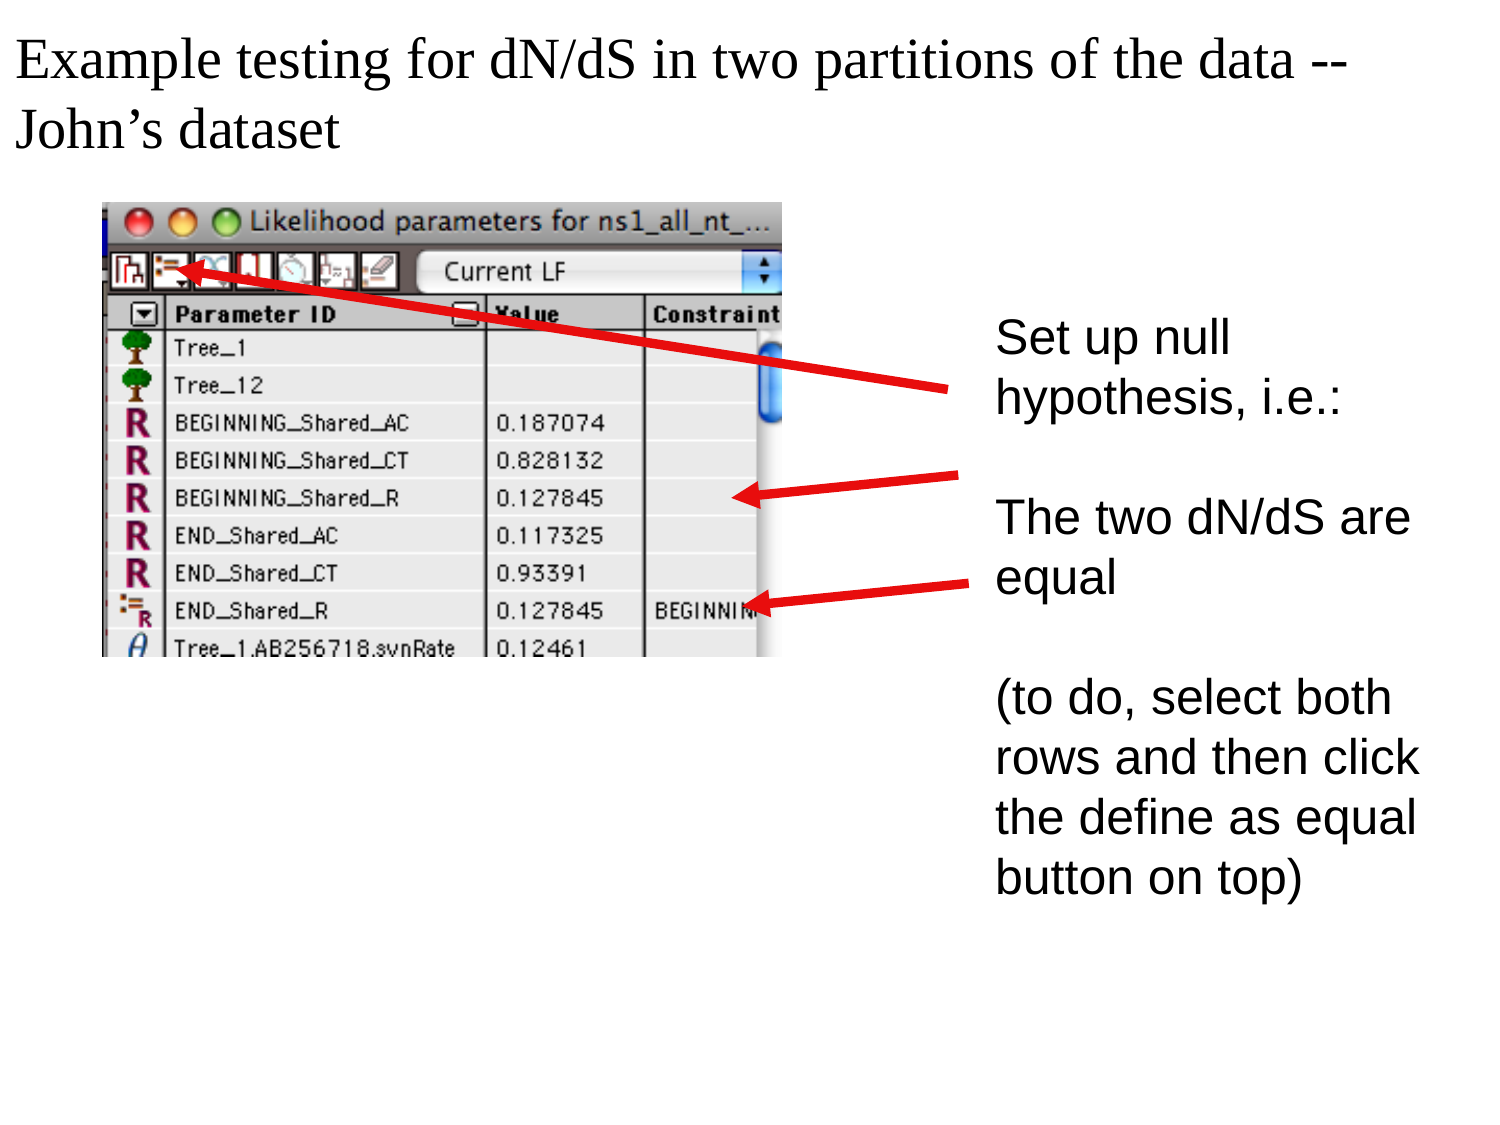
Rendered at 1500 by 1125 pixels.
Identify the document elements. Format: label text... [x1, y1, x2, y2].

picture [101, 201, 782, 657]
title Example testing for dN/dS in two partitions of the data -- John’s dataset [0, 0, 1500, 182]
text_box Set up null hypothesis, i.e.: The two dN/dS are equal (to do, select both rows and then click the define as equal button on top) [980, 297, 1475, 913]
